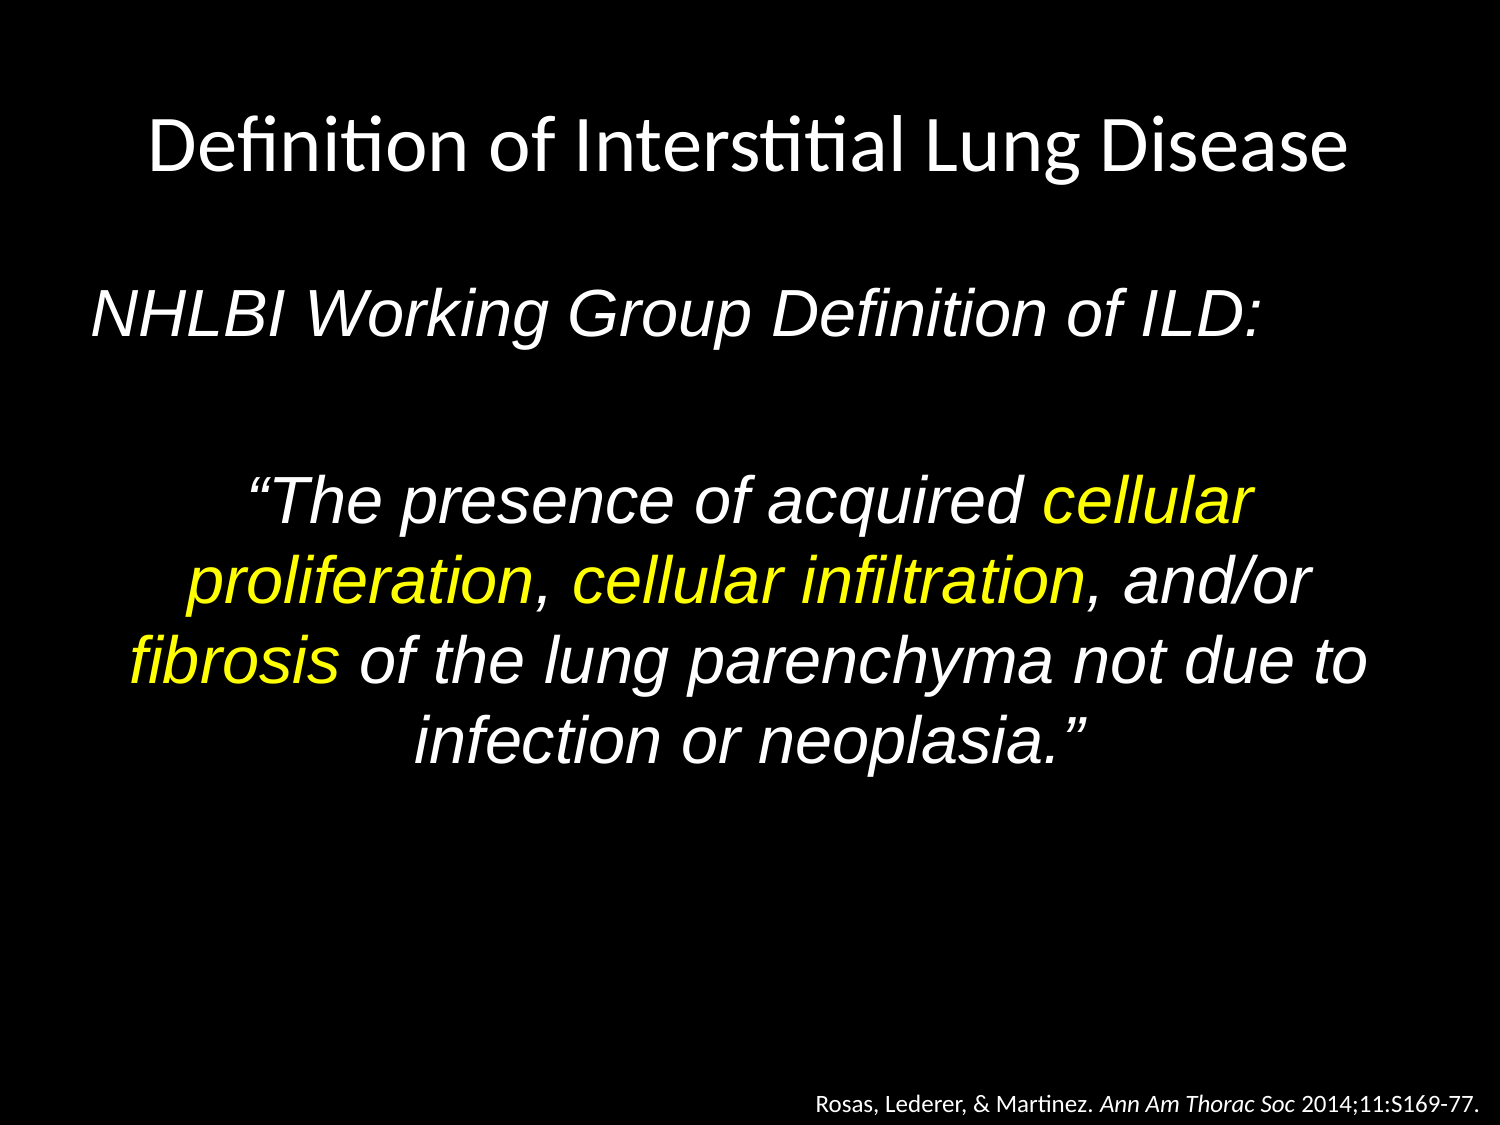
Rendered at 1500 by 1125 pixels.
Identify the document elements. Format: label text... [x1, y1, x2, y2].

title Definition of Interstitial Lung Disease [75, 45, 1425, 233]
text_box Rosas, Lederer, & Martinez. Ann Am Thorac Soc 2014;11:S169-77. [800, 1079, 1496, 1125]
list NHLBI Working Group Definition of ILD: “The presence of acquired cellular proliferation, cellular infiltration, and/or fibrosis of the lung parenchyma not due to infection or neoplasia.” [75, 262, 1425, 1005]
